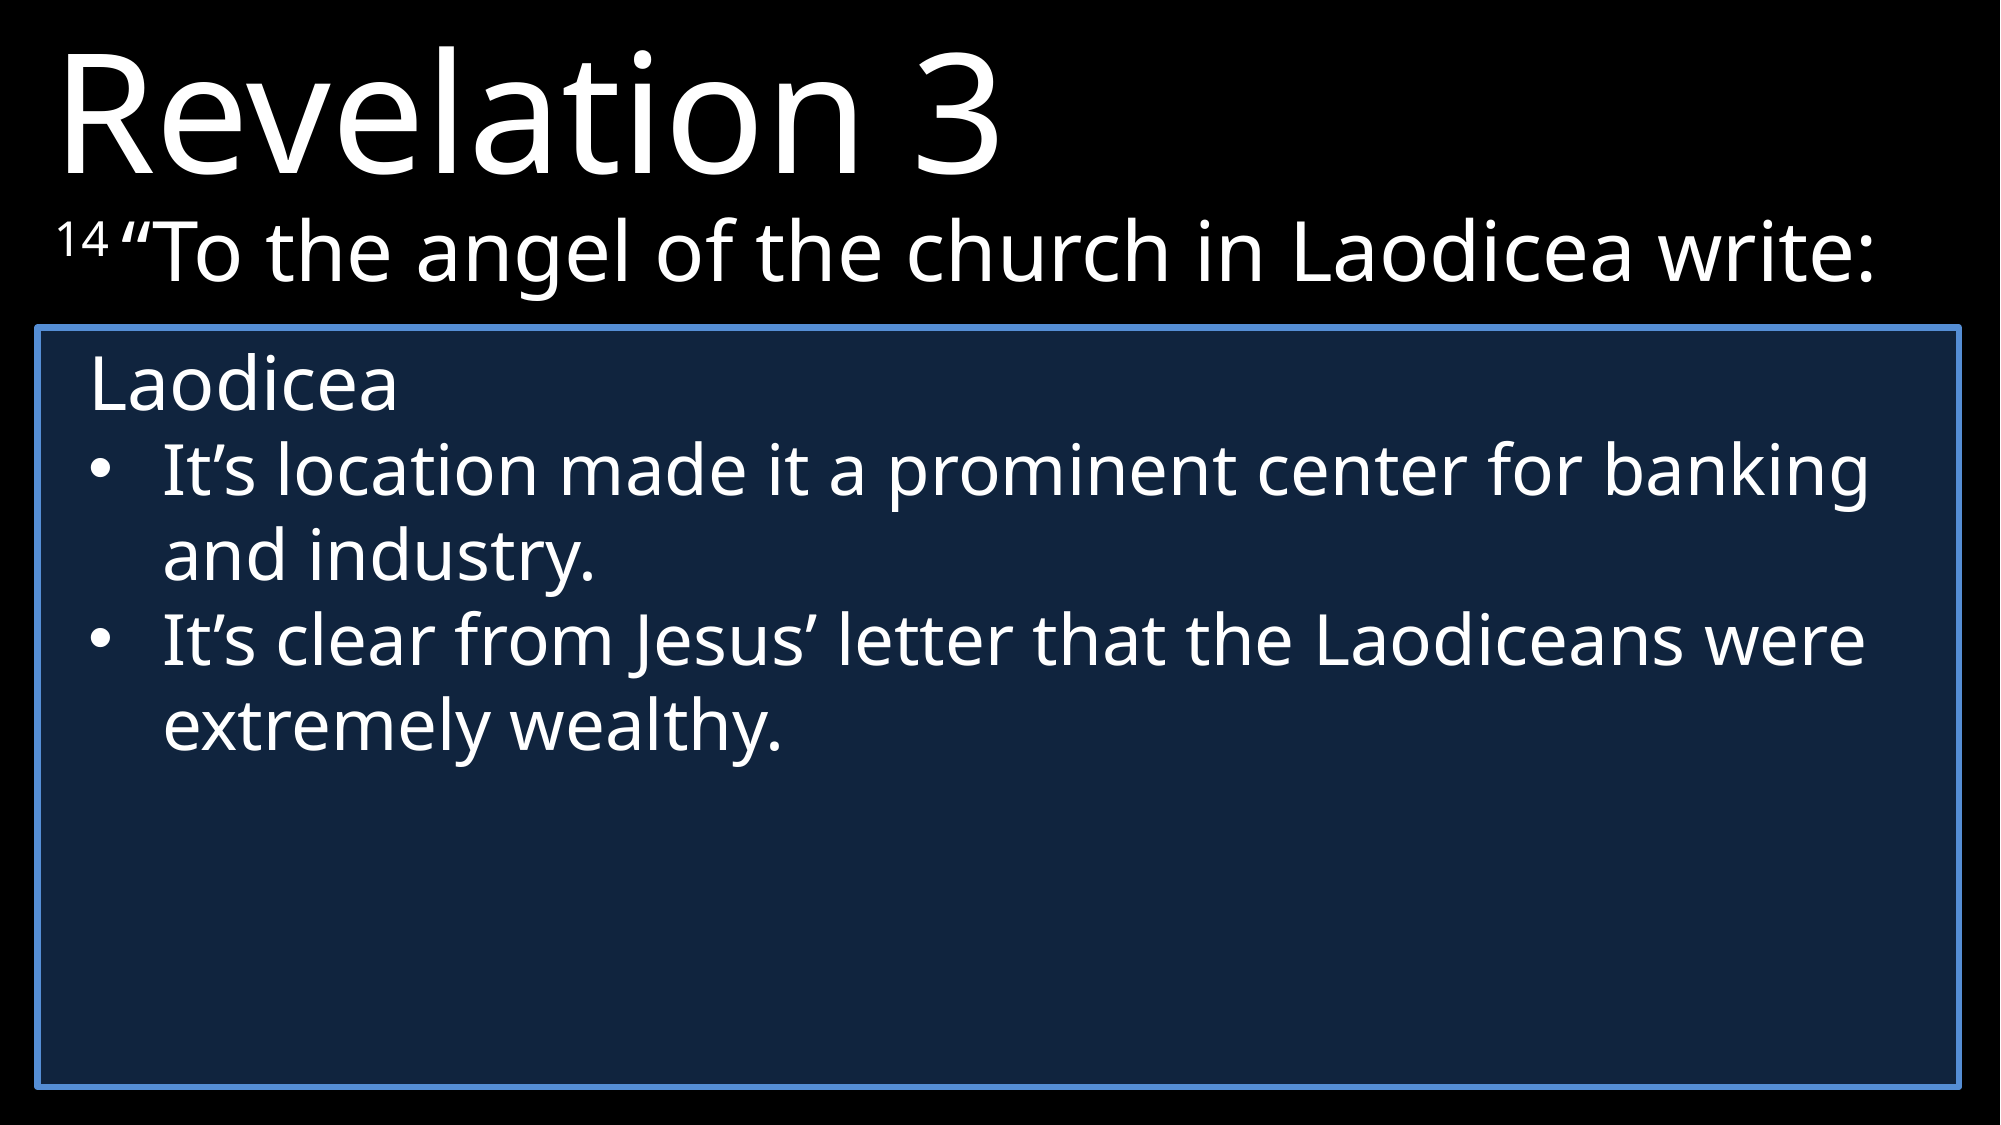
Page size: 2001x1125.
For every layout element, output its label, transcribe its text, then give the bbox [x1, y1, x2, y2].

text_box Laodicea It’s location made it a prominent center for banking and industry. It’s clear from Jesus’ letter that the Laodiceans were extremely wealthy. [71, 327, 1977, 772]
text_box Revelation 3 [37, 0, 1838, 215]
text_box [37, 327, 1959, 1087]
text_box 14 “To the angel of the church in Laodicea write: [37, 202, 1930, 308]
